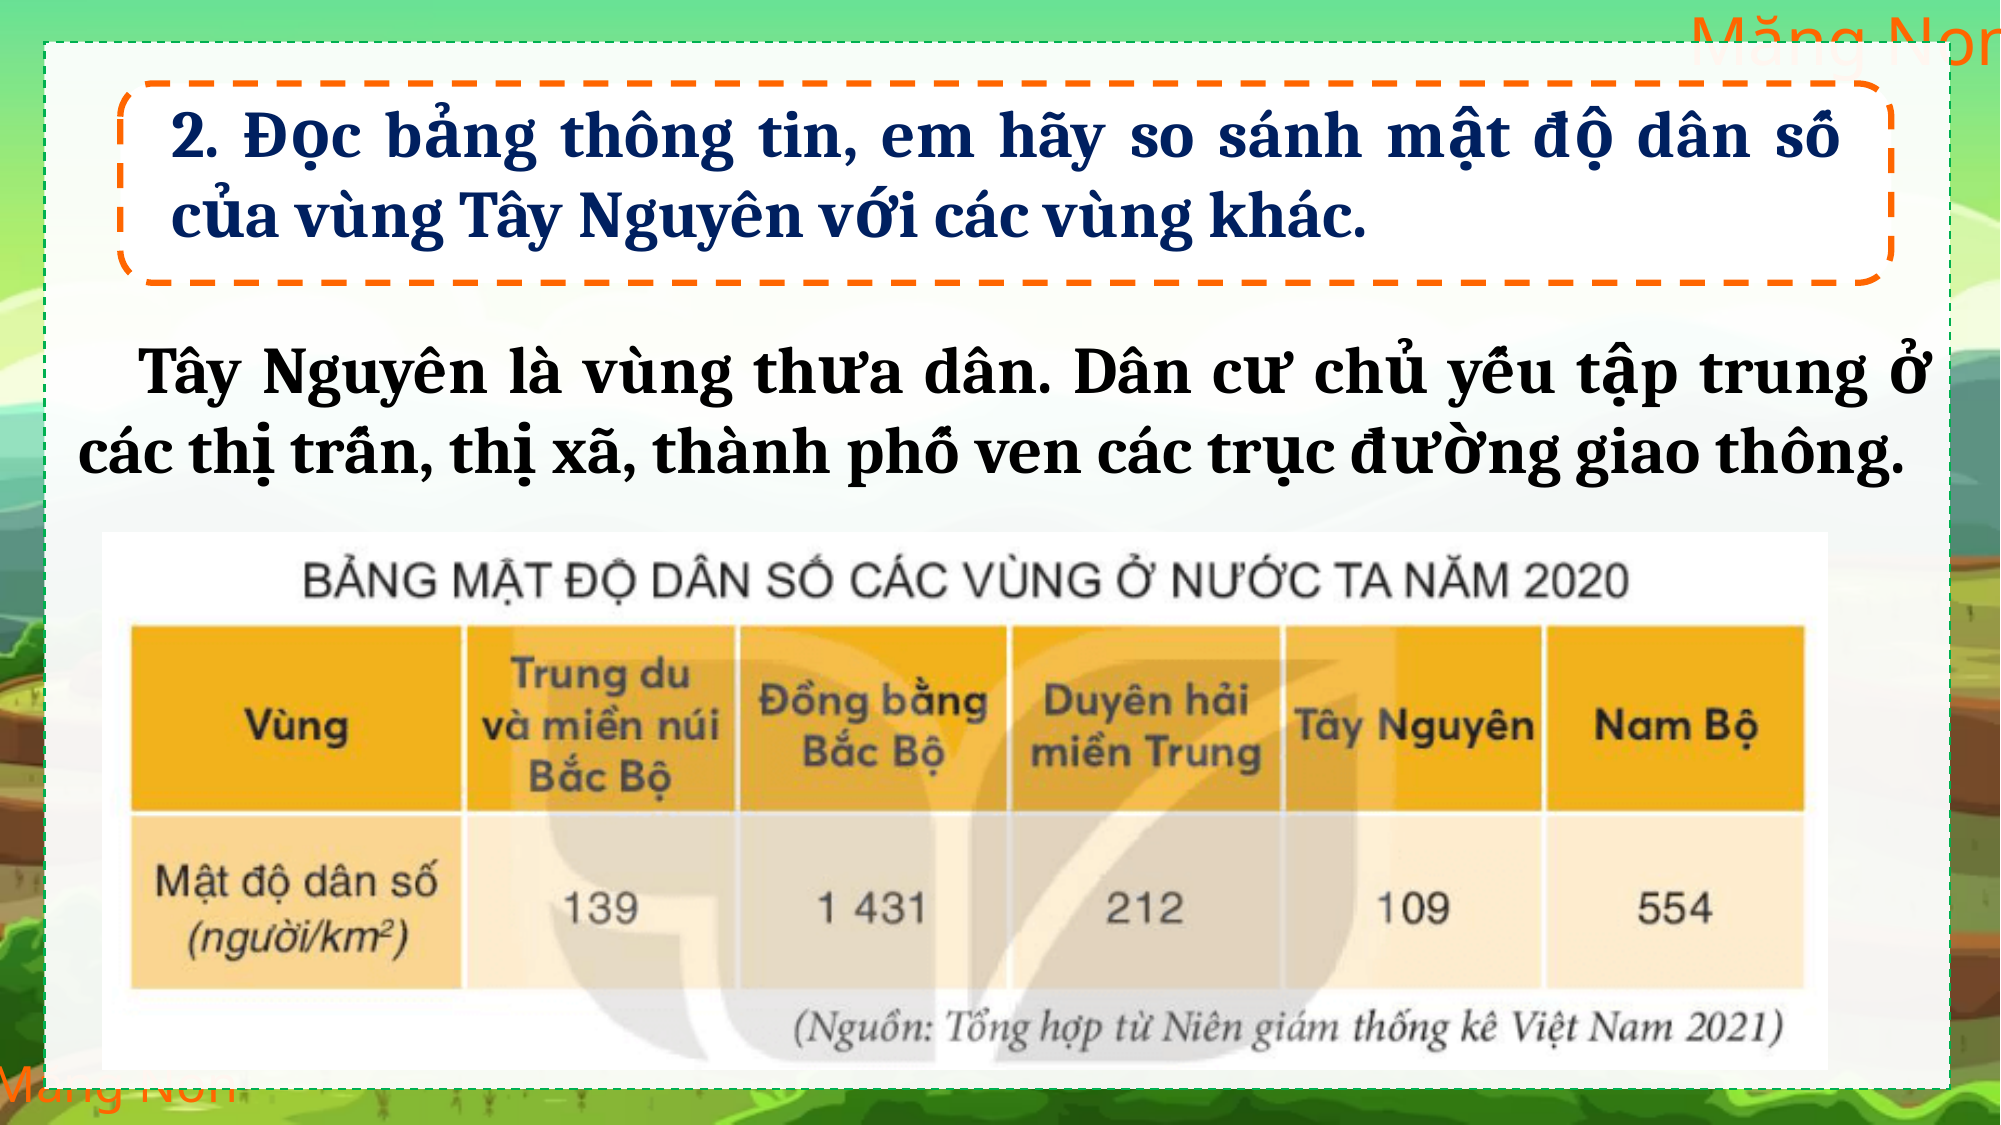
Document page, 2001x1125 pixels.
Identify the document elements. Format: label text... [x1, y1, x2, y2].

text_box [120, 83, 1892, 283]
picture [0, 0, 2001, 1125]
text_box Tây Nguyên là vùng thưa dân. Dân cư chủ yếu tập trung ở các thị trấn, thị xã, thành phố ven các trục đường giao thông. [63, 319, 1948, 494]
